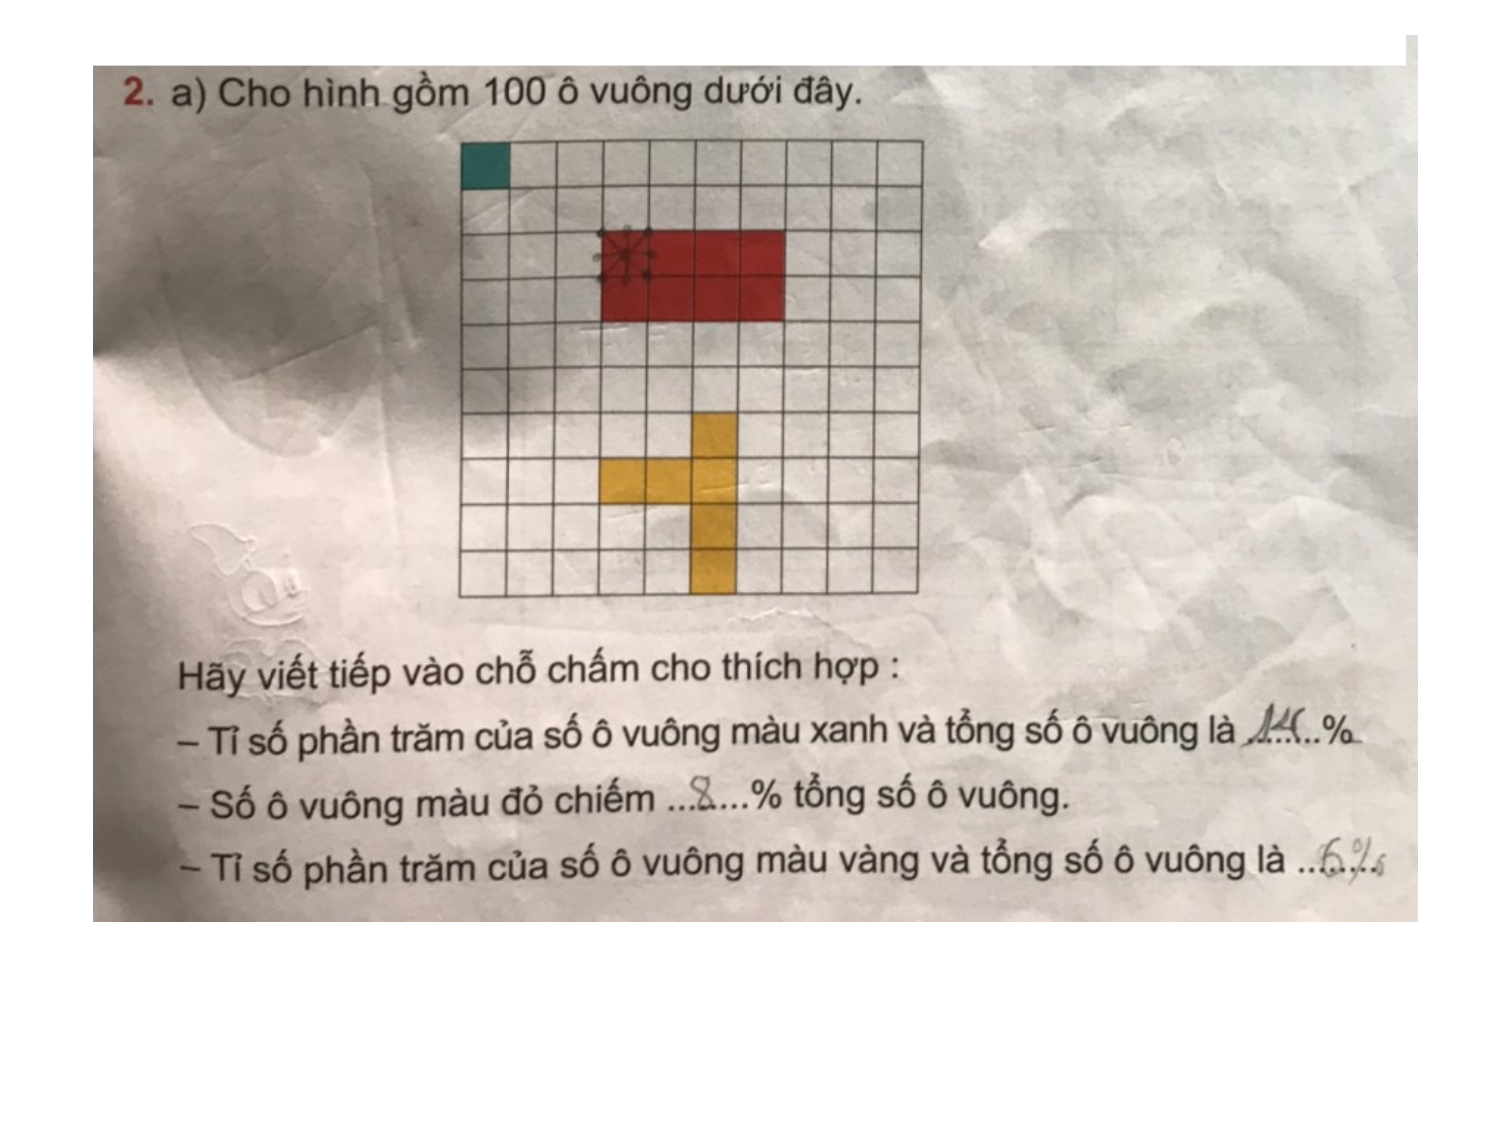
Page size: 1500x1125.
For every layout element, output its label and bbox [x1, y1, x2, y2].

list [93, 34, 1419, 922]
